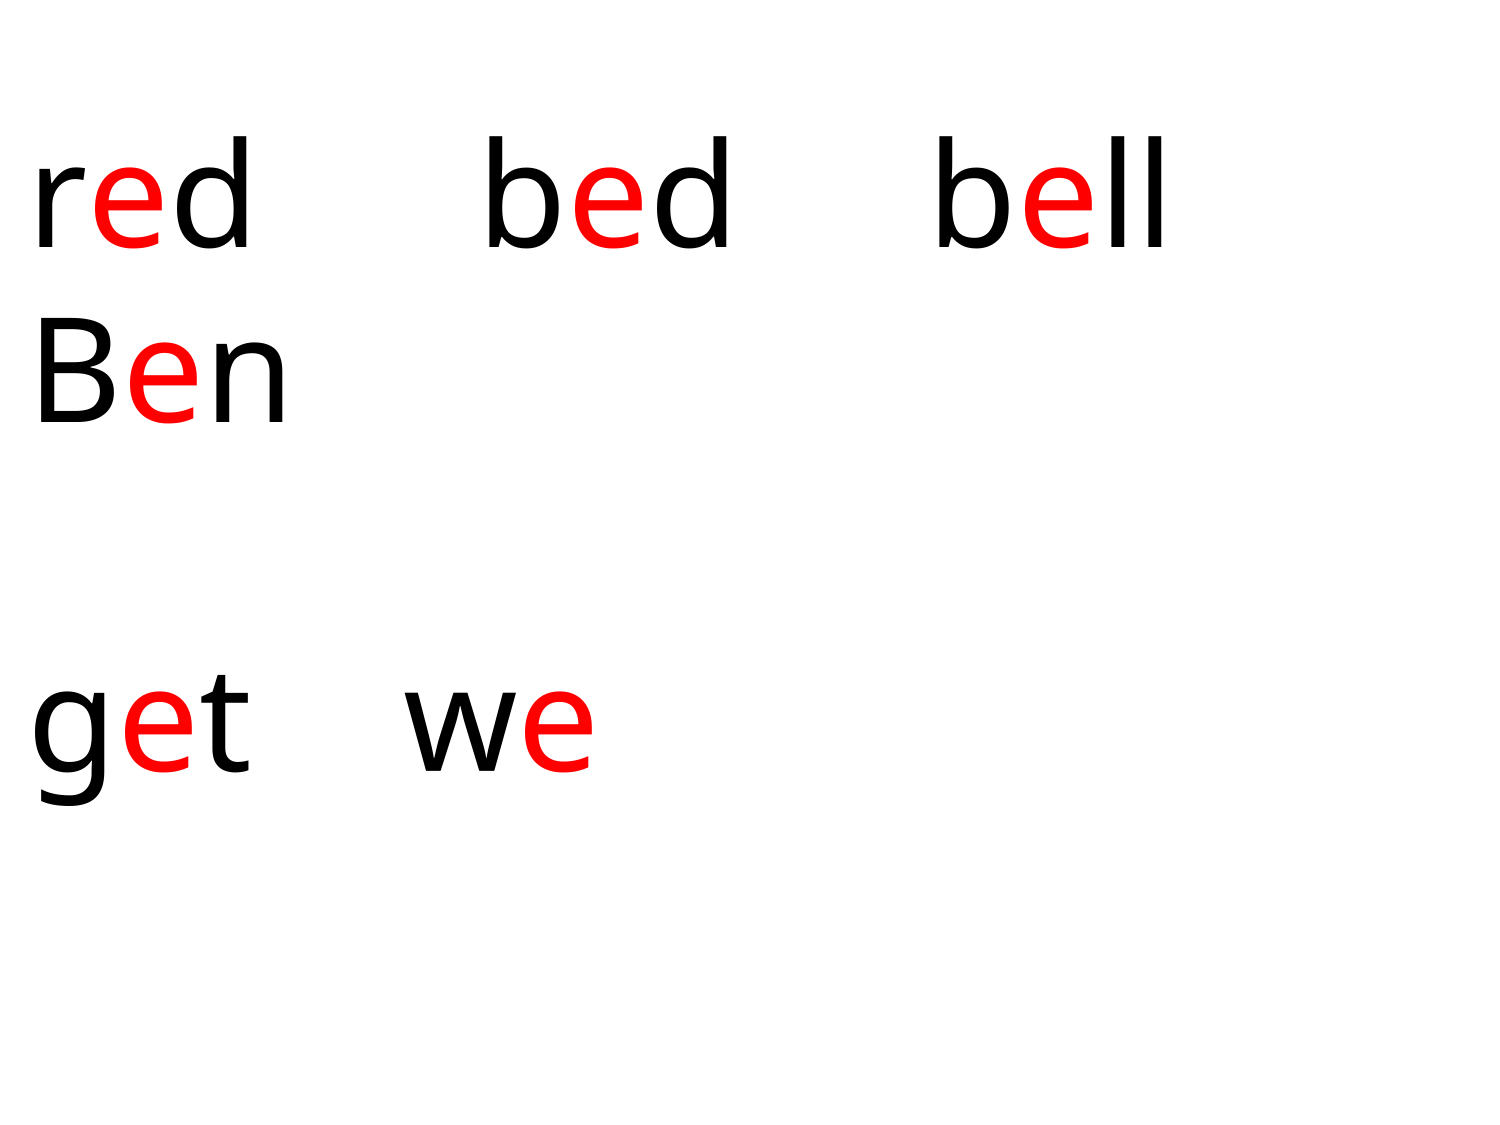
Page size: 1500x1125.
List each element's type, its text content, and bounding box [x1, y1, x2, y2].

text_box red bed bell Ben get we [12, 93, 1487, 809]
